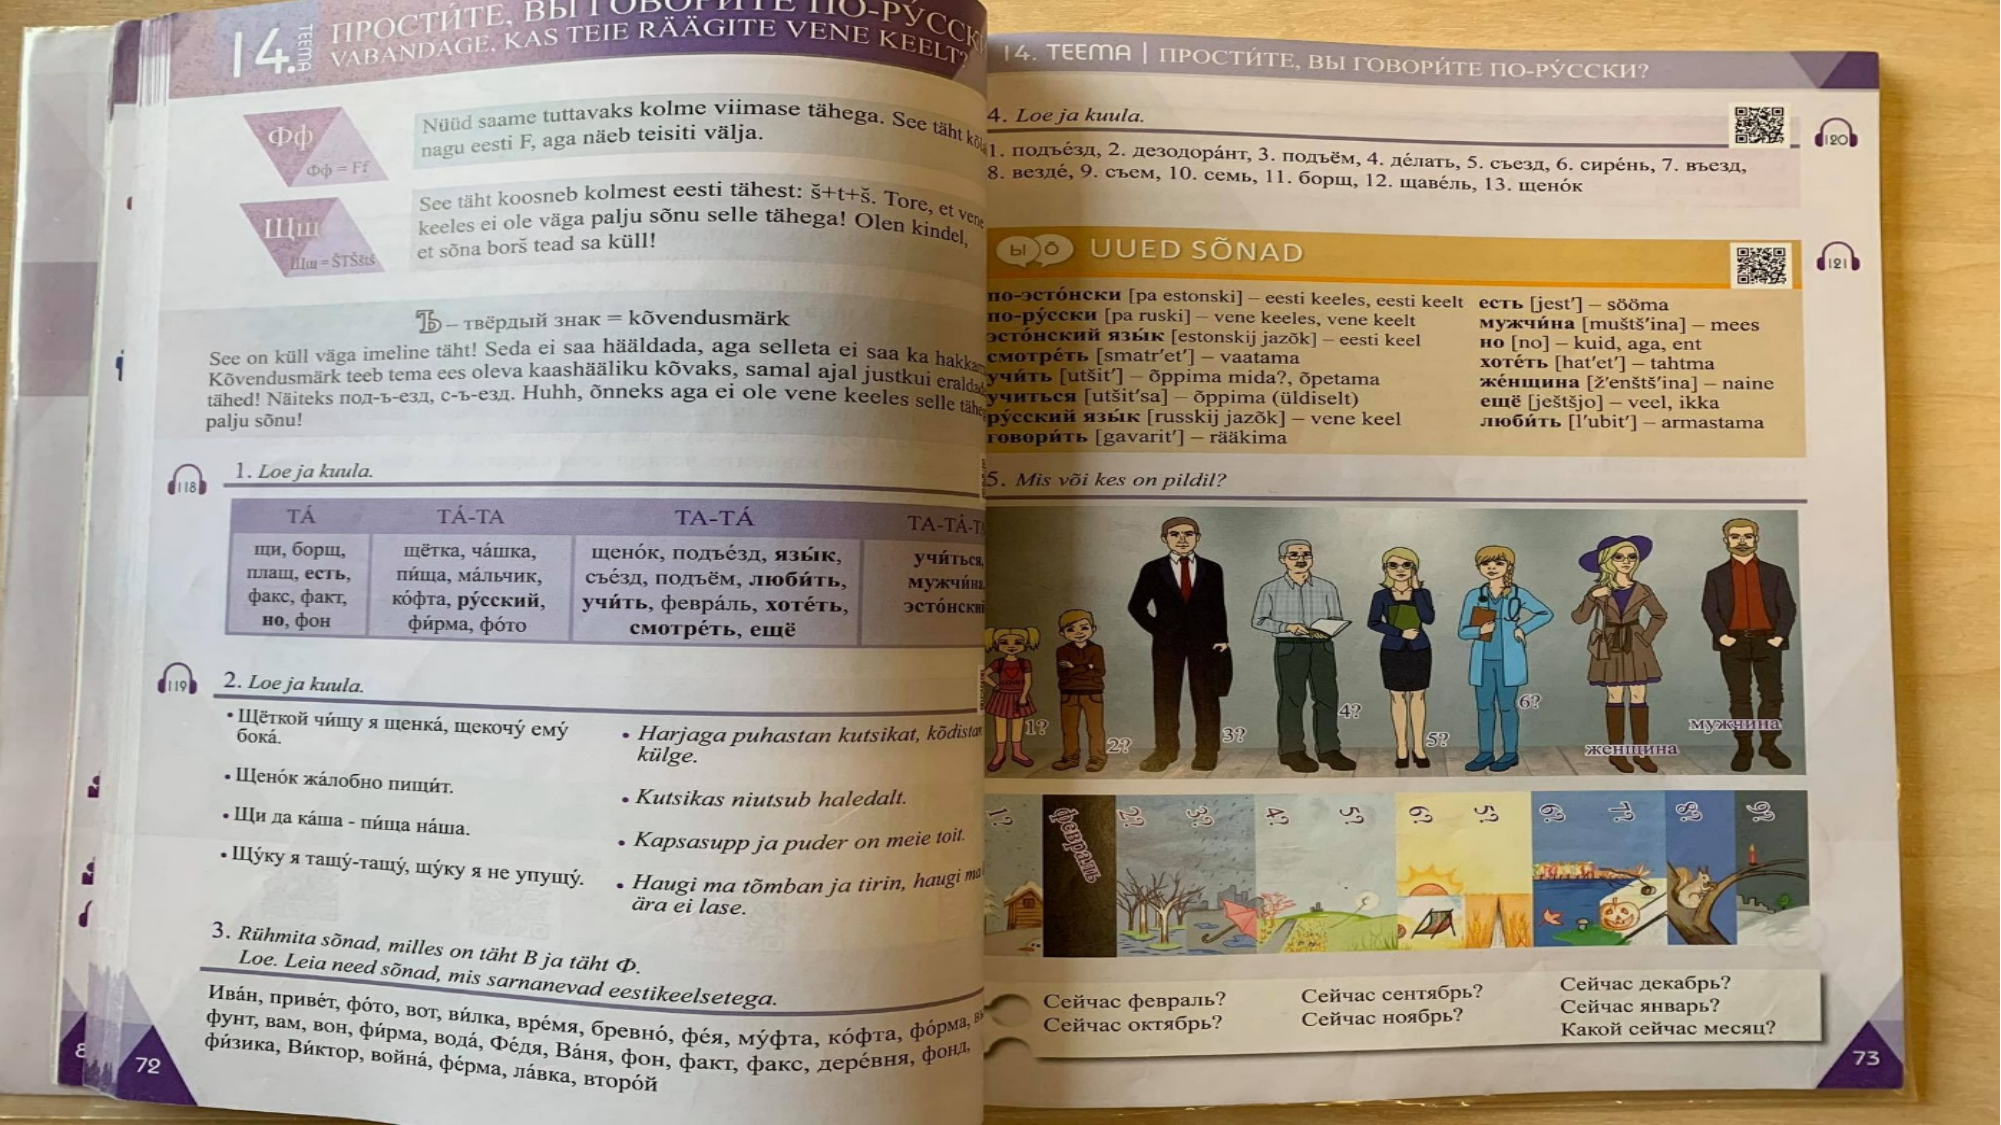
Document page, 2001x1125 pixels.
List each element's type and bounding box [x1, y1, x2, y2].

list [0, 0, 2000, 1125]
